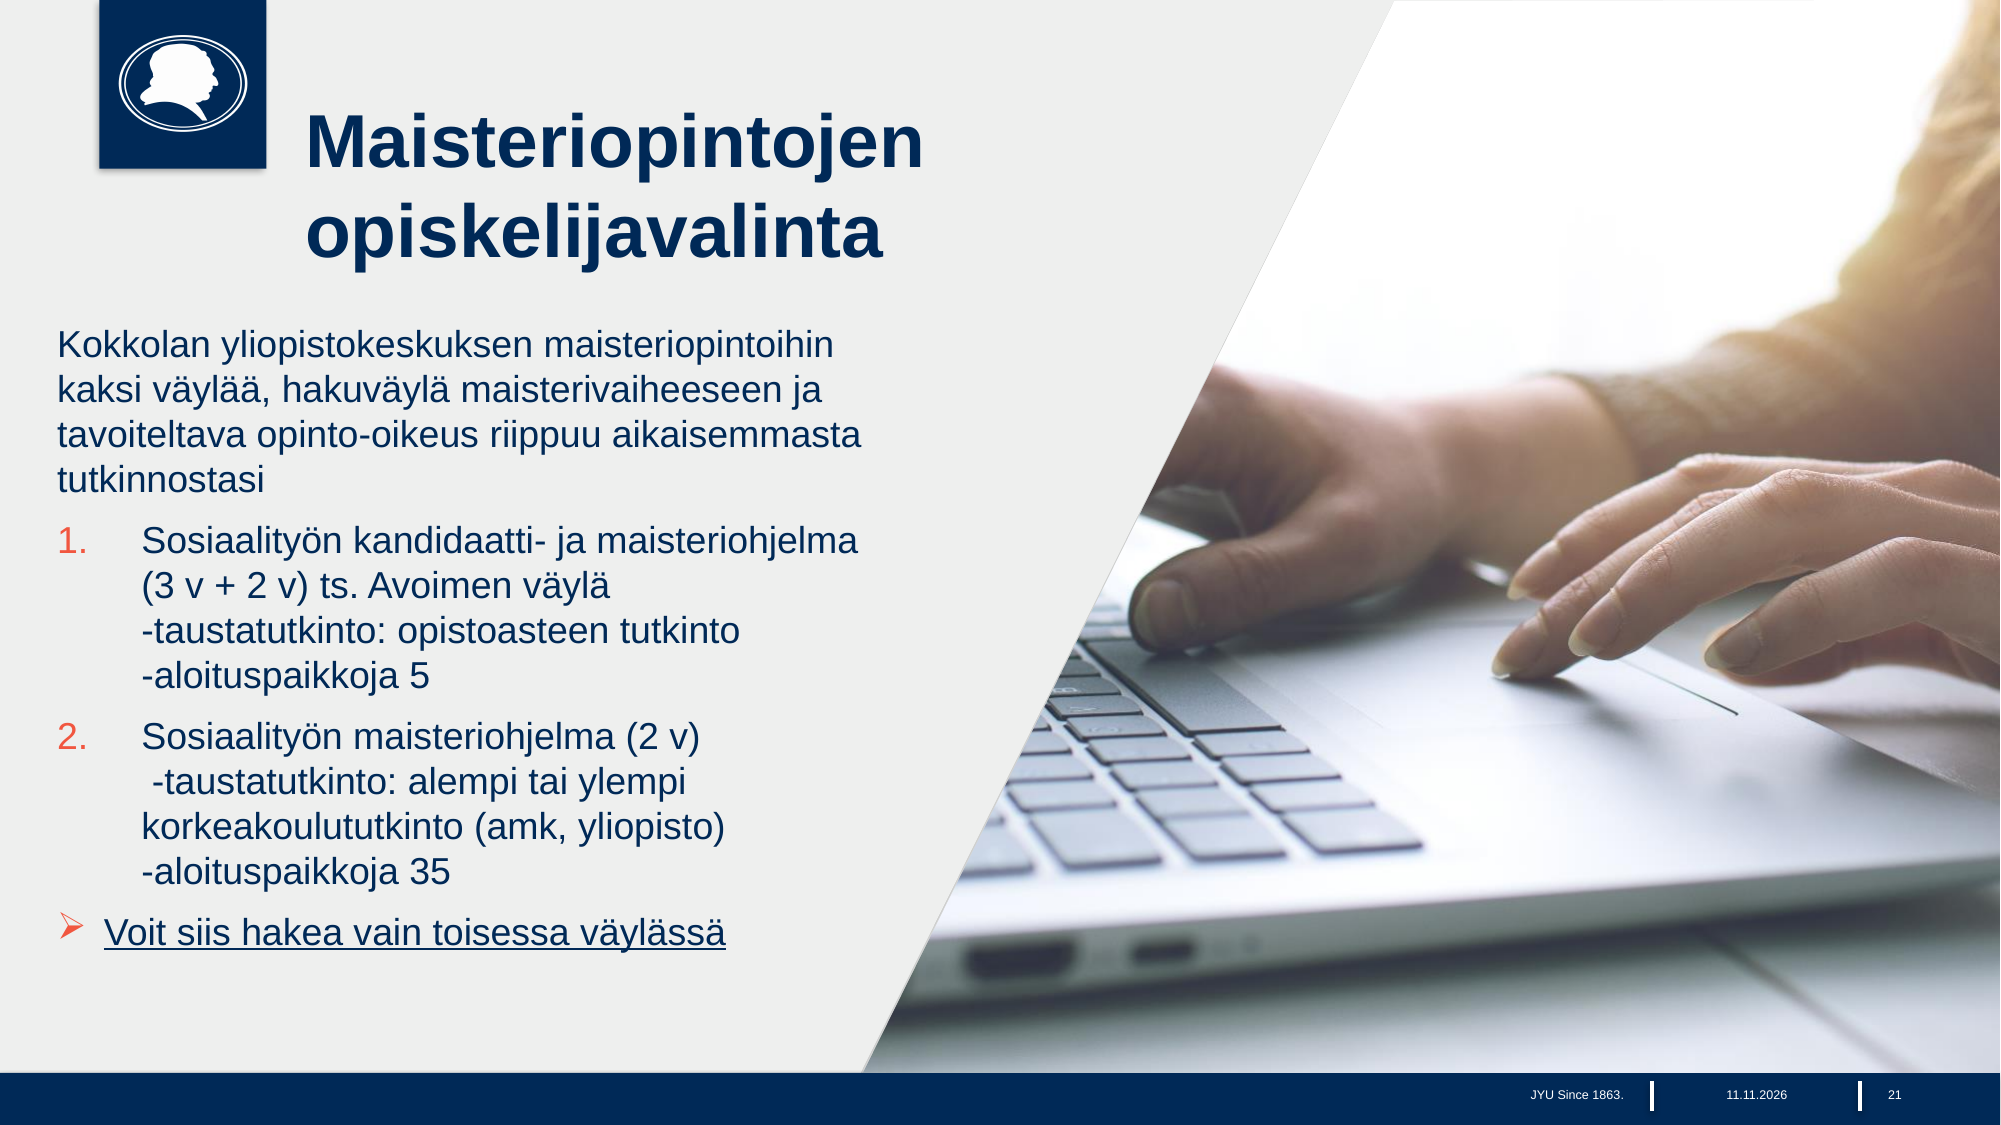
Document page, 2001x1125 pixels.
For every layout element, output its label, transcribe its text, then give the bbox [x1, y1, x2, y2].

picture [862, 0, 2000, 1074]
footer JYU Since 1863. [1015, 1081, 1639, 1112]
slide_number 21 [1873, 1081, 1973, 1112]
title Maisteriopintojen opiskelijavalinta [290, 52, 857, 312]
list Kokkolan yliopistokeskuksen maisteriopintoihin kaksi väylää, hakuväylä maisterivaiheeseen ja tavoiteltava opinto-oikeus riippuu aikaisemmasta tutkinnostasi Sosiaalityön kandidaatti- ja maisteriohjelma (3 v + 2 v) ts. Avoimen väylä -taustatutkinto: opistoasteen tutkinto -aloituspaikkoja 5 Sosiaalityön maisteriohjelma (2 v) -taustatutkinto: alempi tai ylempi korkeakoulututkinto (amk, yliopisto) -aloituspaikkoja 35 Voit siis hakea vain toisessa väylässä [42, 312, 857, 1035]
picture [115, 35, 250, 134]
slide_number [1666, 1081, 1848, 1112]
